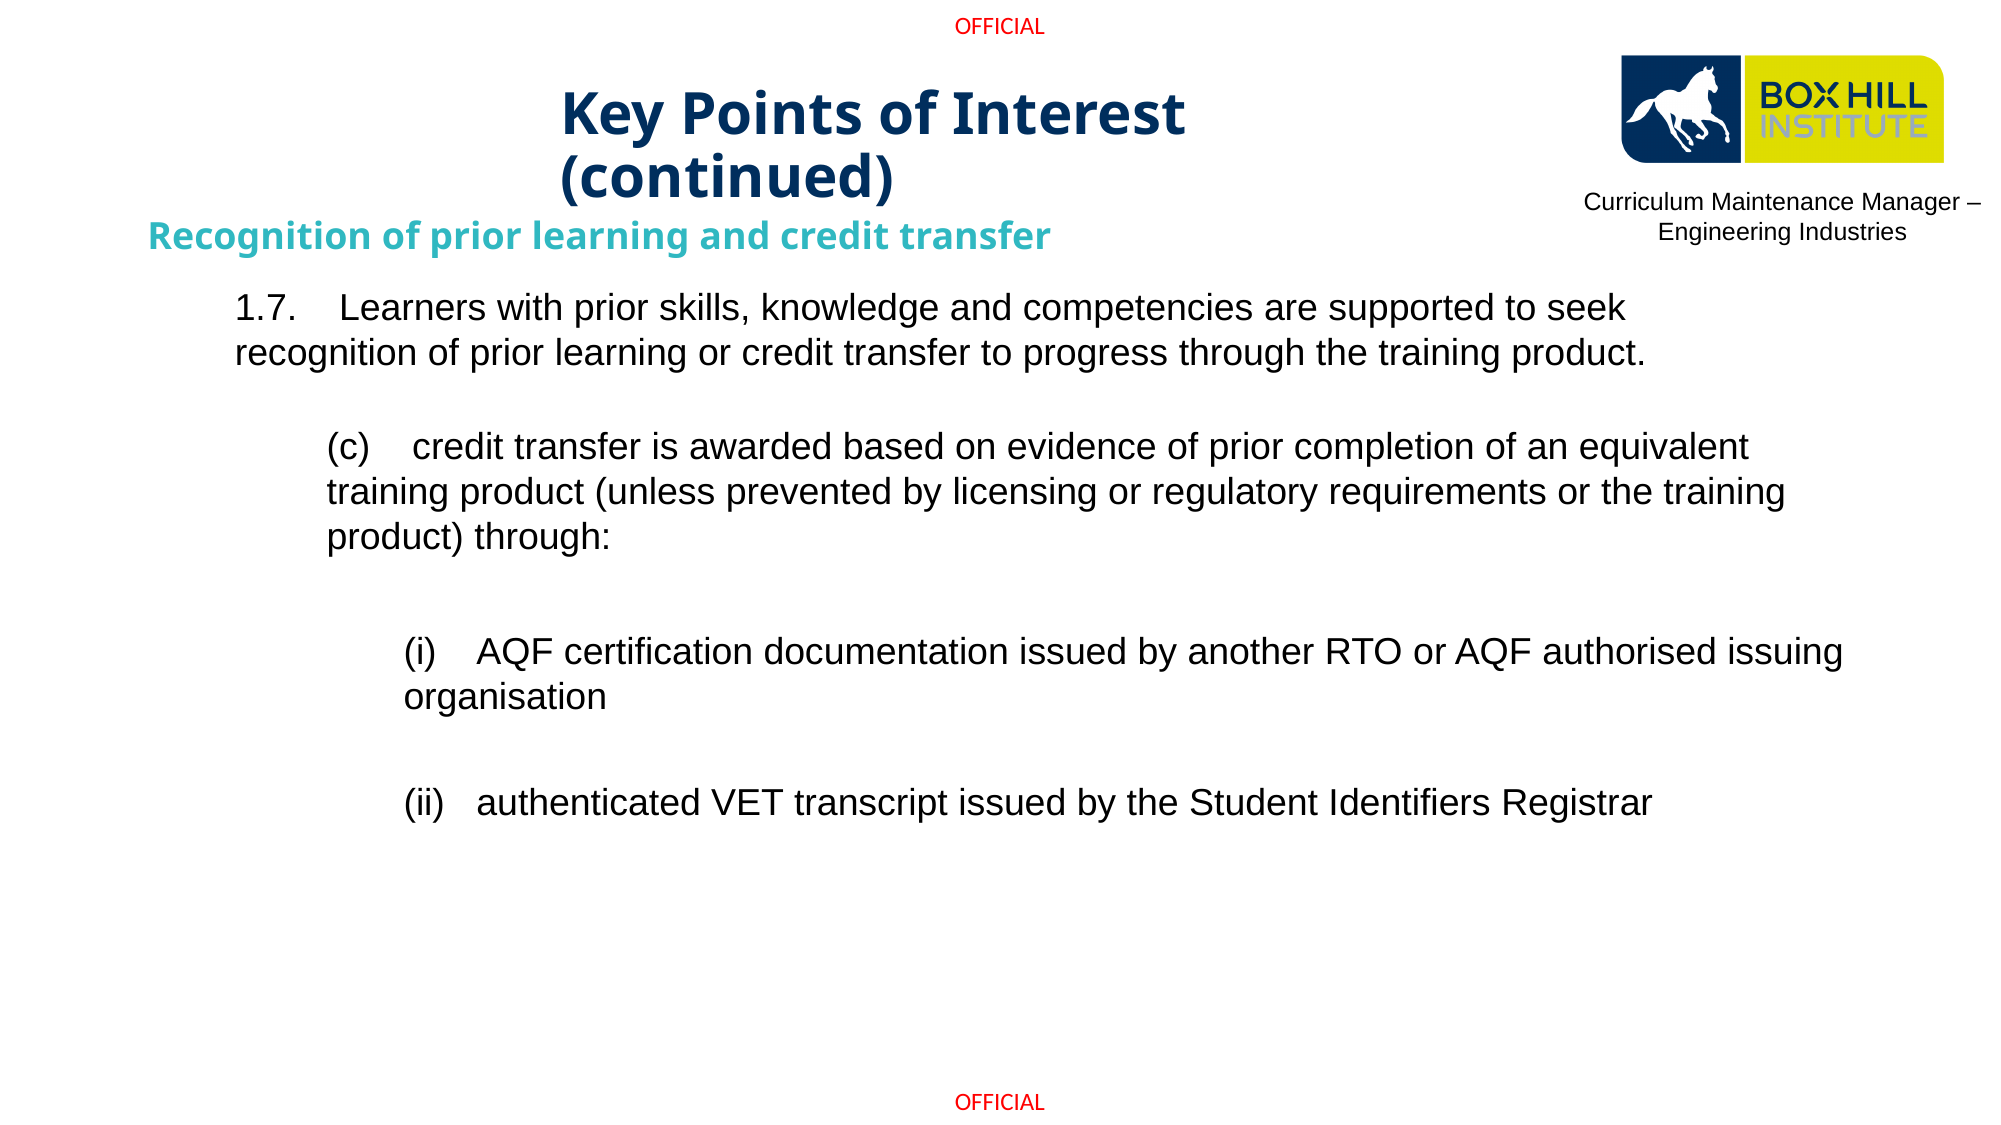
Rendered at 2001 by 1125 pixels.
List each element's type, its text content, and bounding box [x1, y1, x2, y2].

text_box 1.7. Learners with prior skills, knowledge and competencies are supported to seek recognition of prior learning or credit transfer to progress through the training product. [220, 275, 1772, 381]
title Key Points of Interest (continued) [559, 83, 1432, 202]
text_box Curriculum Maintenance Manager – Engineering Industries [1565, 178, 2000, 254]
text_box (ii) authenticated VET transcript issued by the Student Identifiers Registrar [388, 770, 1774, 831]
text_box Recognition of prior learning and credit transfer [147, 217, 1093, 285]
text_box (i) AQF certification documentation issued by another RTO or AQF authorised issuing organisation [388, 619, 1896, 725]
picture [1620, 54, 1945, 164]
text_box (c) credit transfer is awarded based on evidence of prior completion of an equivalent training product (unless prevented by licensing or regulatory requirements or the training product) through: [311, 414, 1837, 564]
